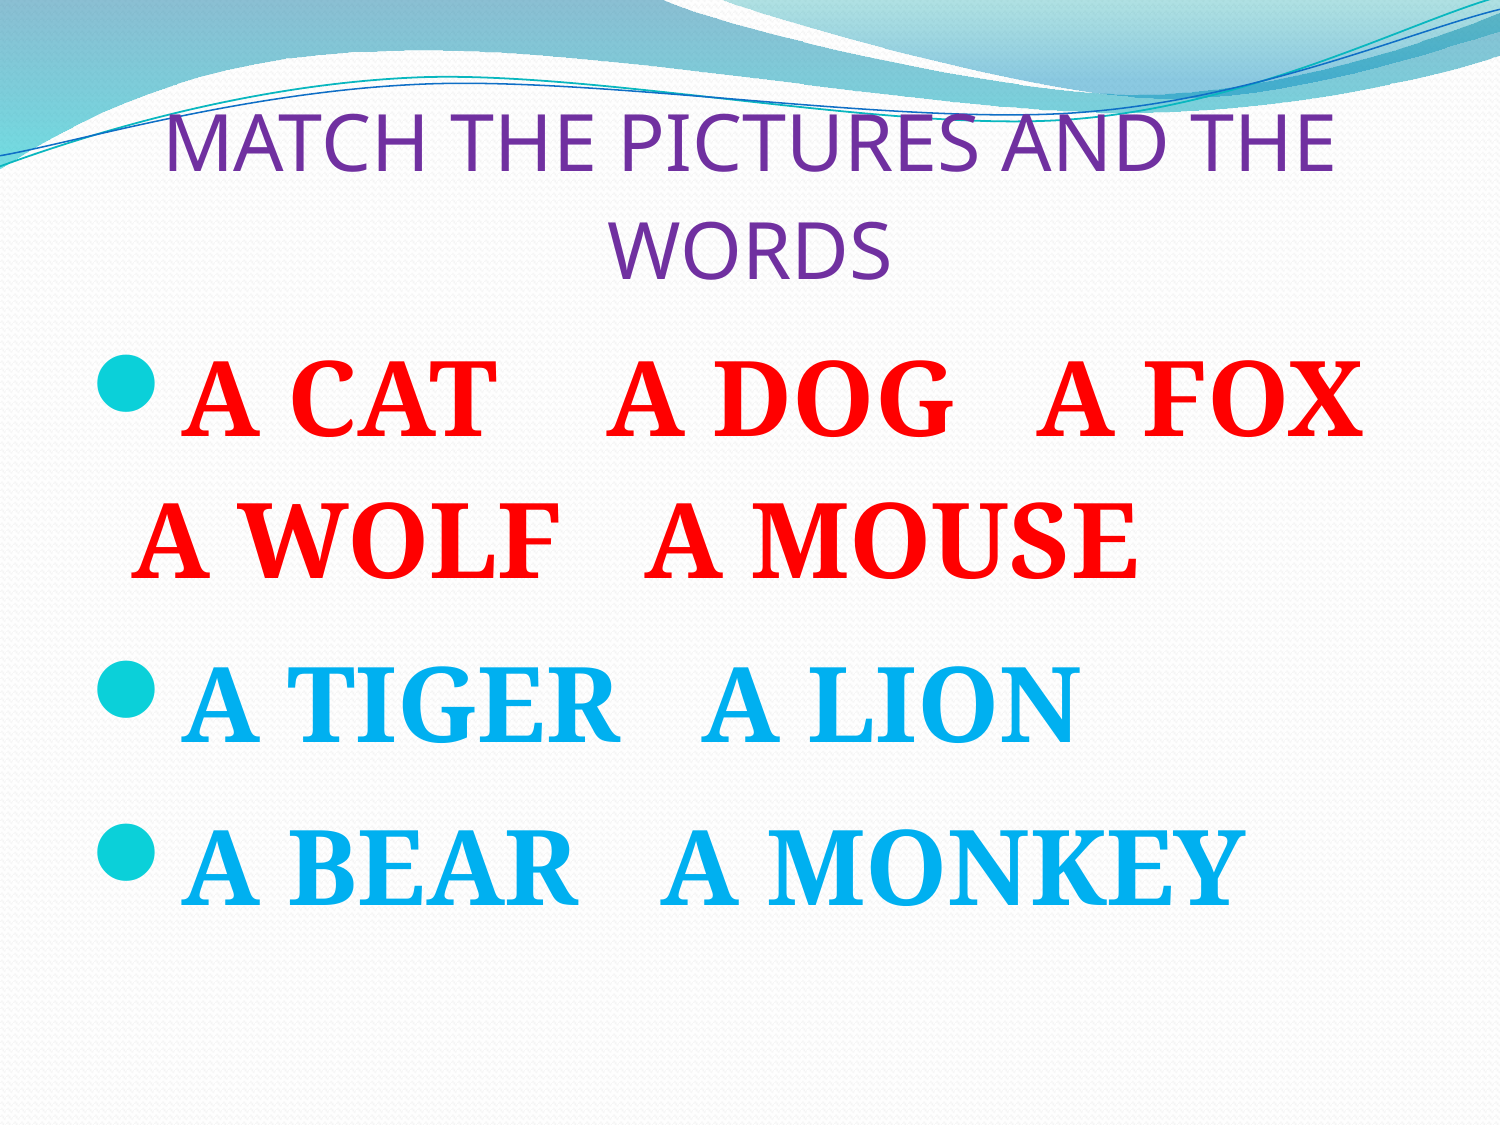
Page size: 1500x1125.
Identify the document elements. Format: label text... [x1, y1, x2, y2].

list A CAT A DOG A FOX A WOLF A MOUSE A TIGER A LION A BEAR A MONKEY [75, 317, 1425, 1038]
title MATCH THE PICTURES AND THE WORDS [75, 78, 1425, 303]
